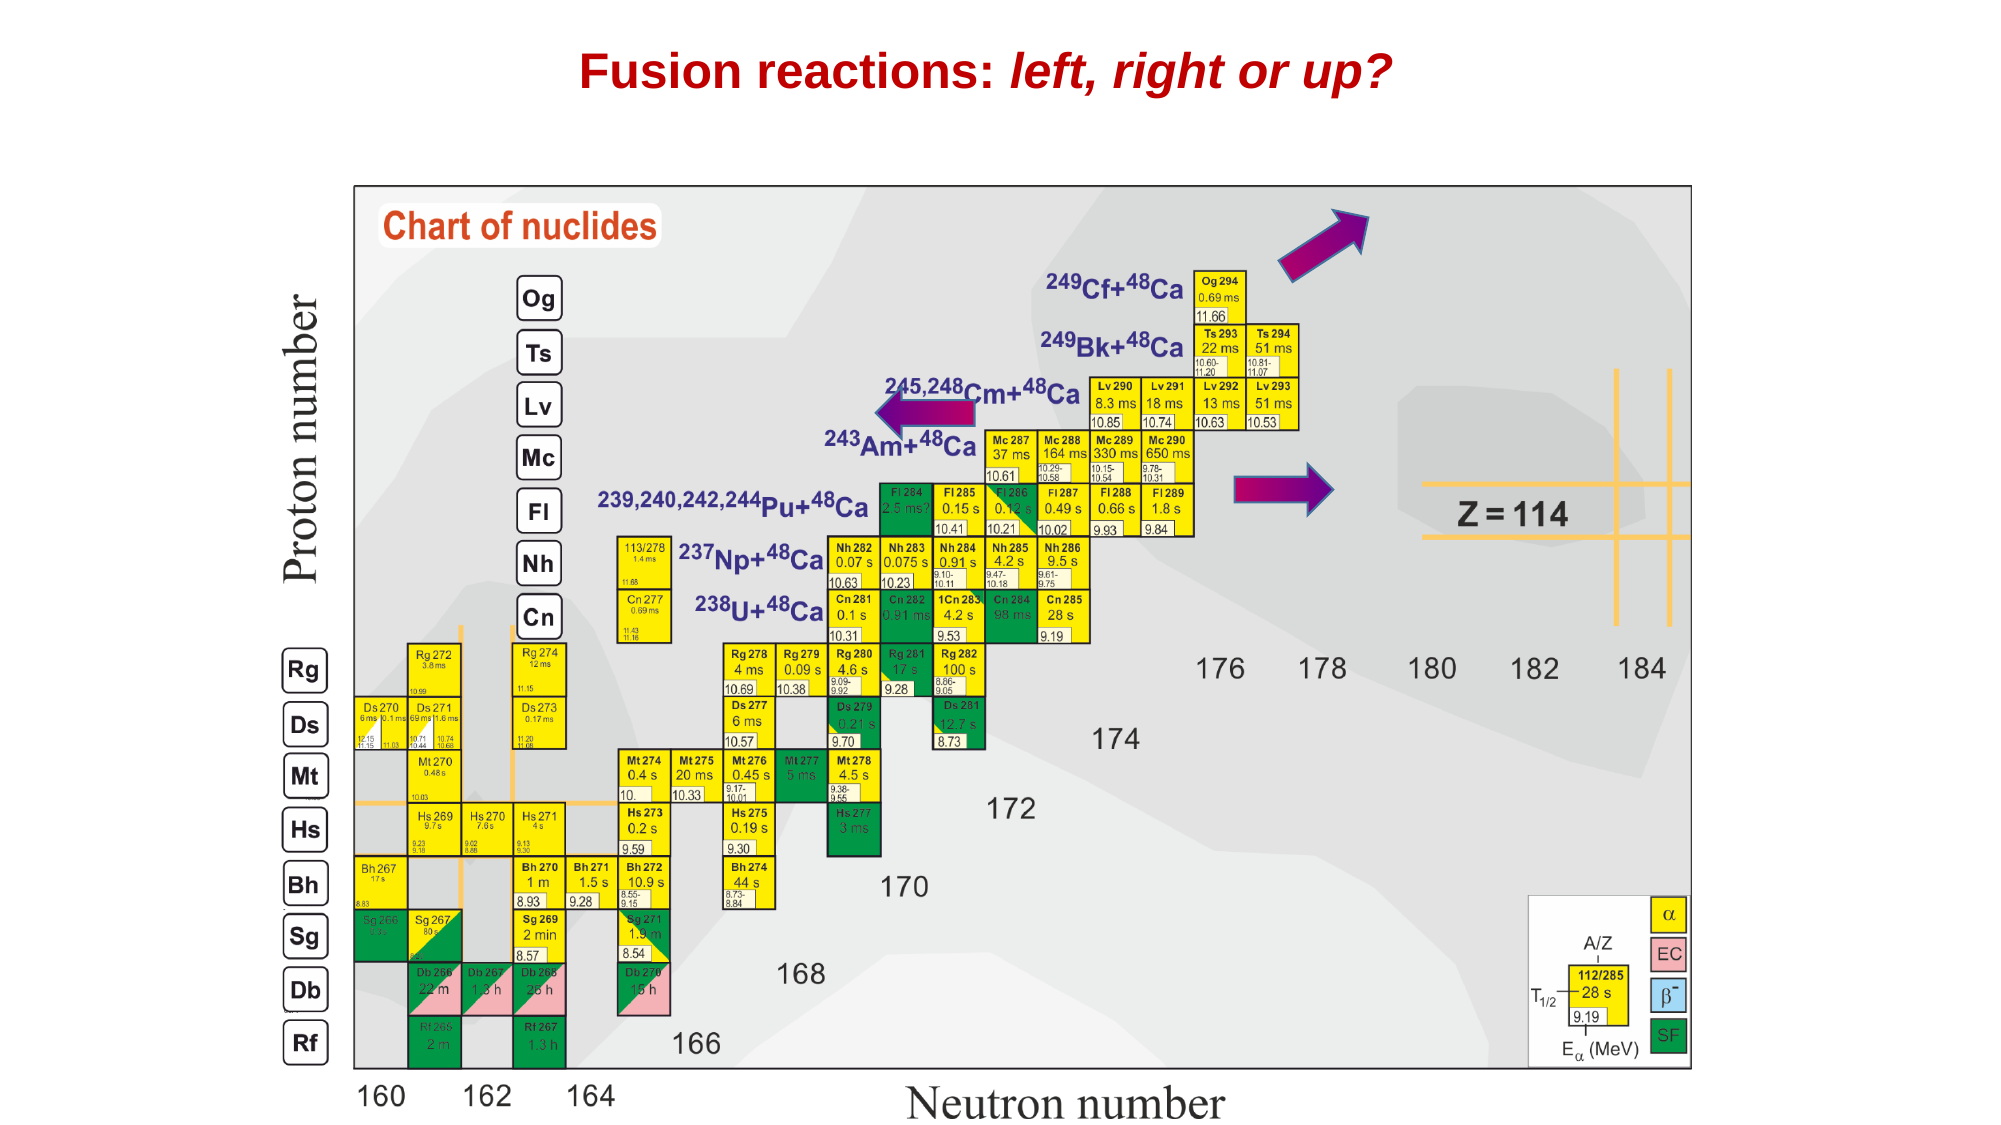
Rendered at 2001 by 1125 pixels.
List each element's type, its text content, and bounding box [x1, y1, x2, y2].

text_box Fusion reactions: left, right or up? [311, 31, 1662, 126]
picture [281, 185, 1692, 1119]
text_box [875, 218, 1377, 516]
